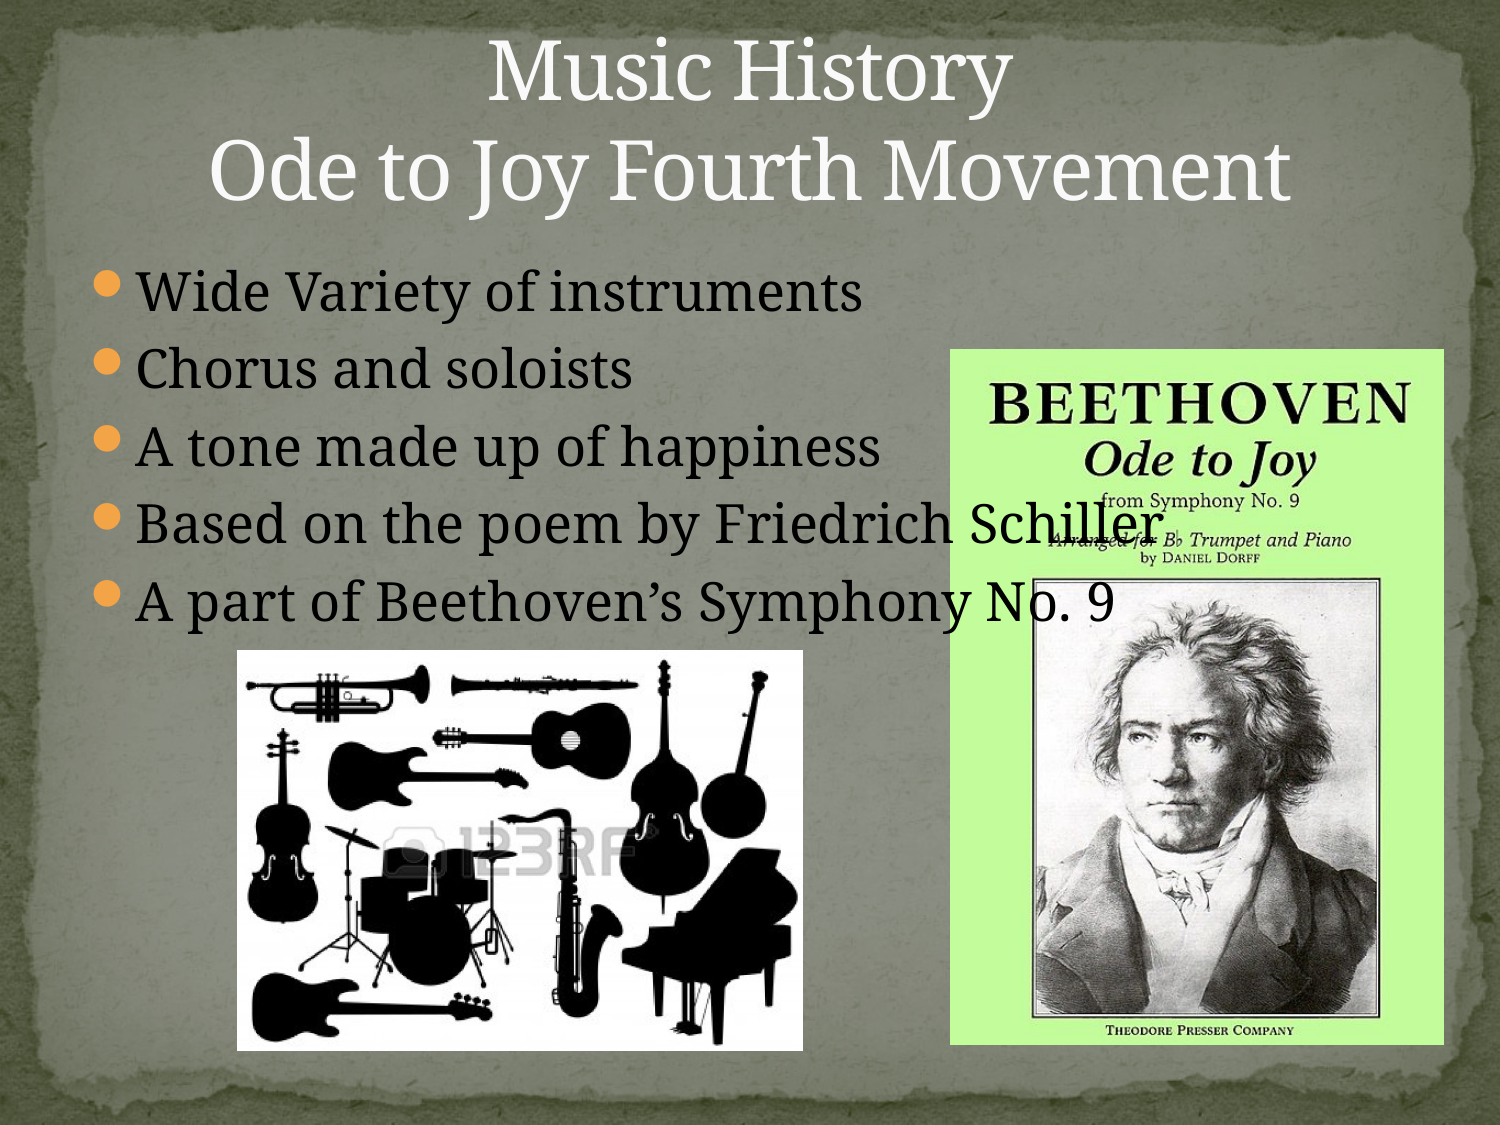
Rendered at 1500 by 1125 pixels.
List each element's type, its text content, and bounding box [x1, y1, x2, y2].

title Music History Ode to Joy Fourth Movement [74, 24, 1425, 225]
list Wide Variety of instruments Chorus and soloists A tone made up of happiness Based on the poem by Friedrich Schiller A part of Beethoven’s Symphony No. 9 [75, 249, 1425, 1000]
picture [237, 650, 803, 1051]
picture [950, 349, 1444, 1045]
